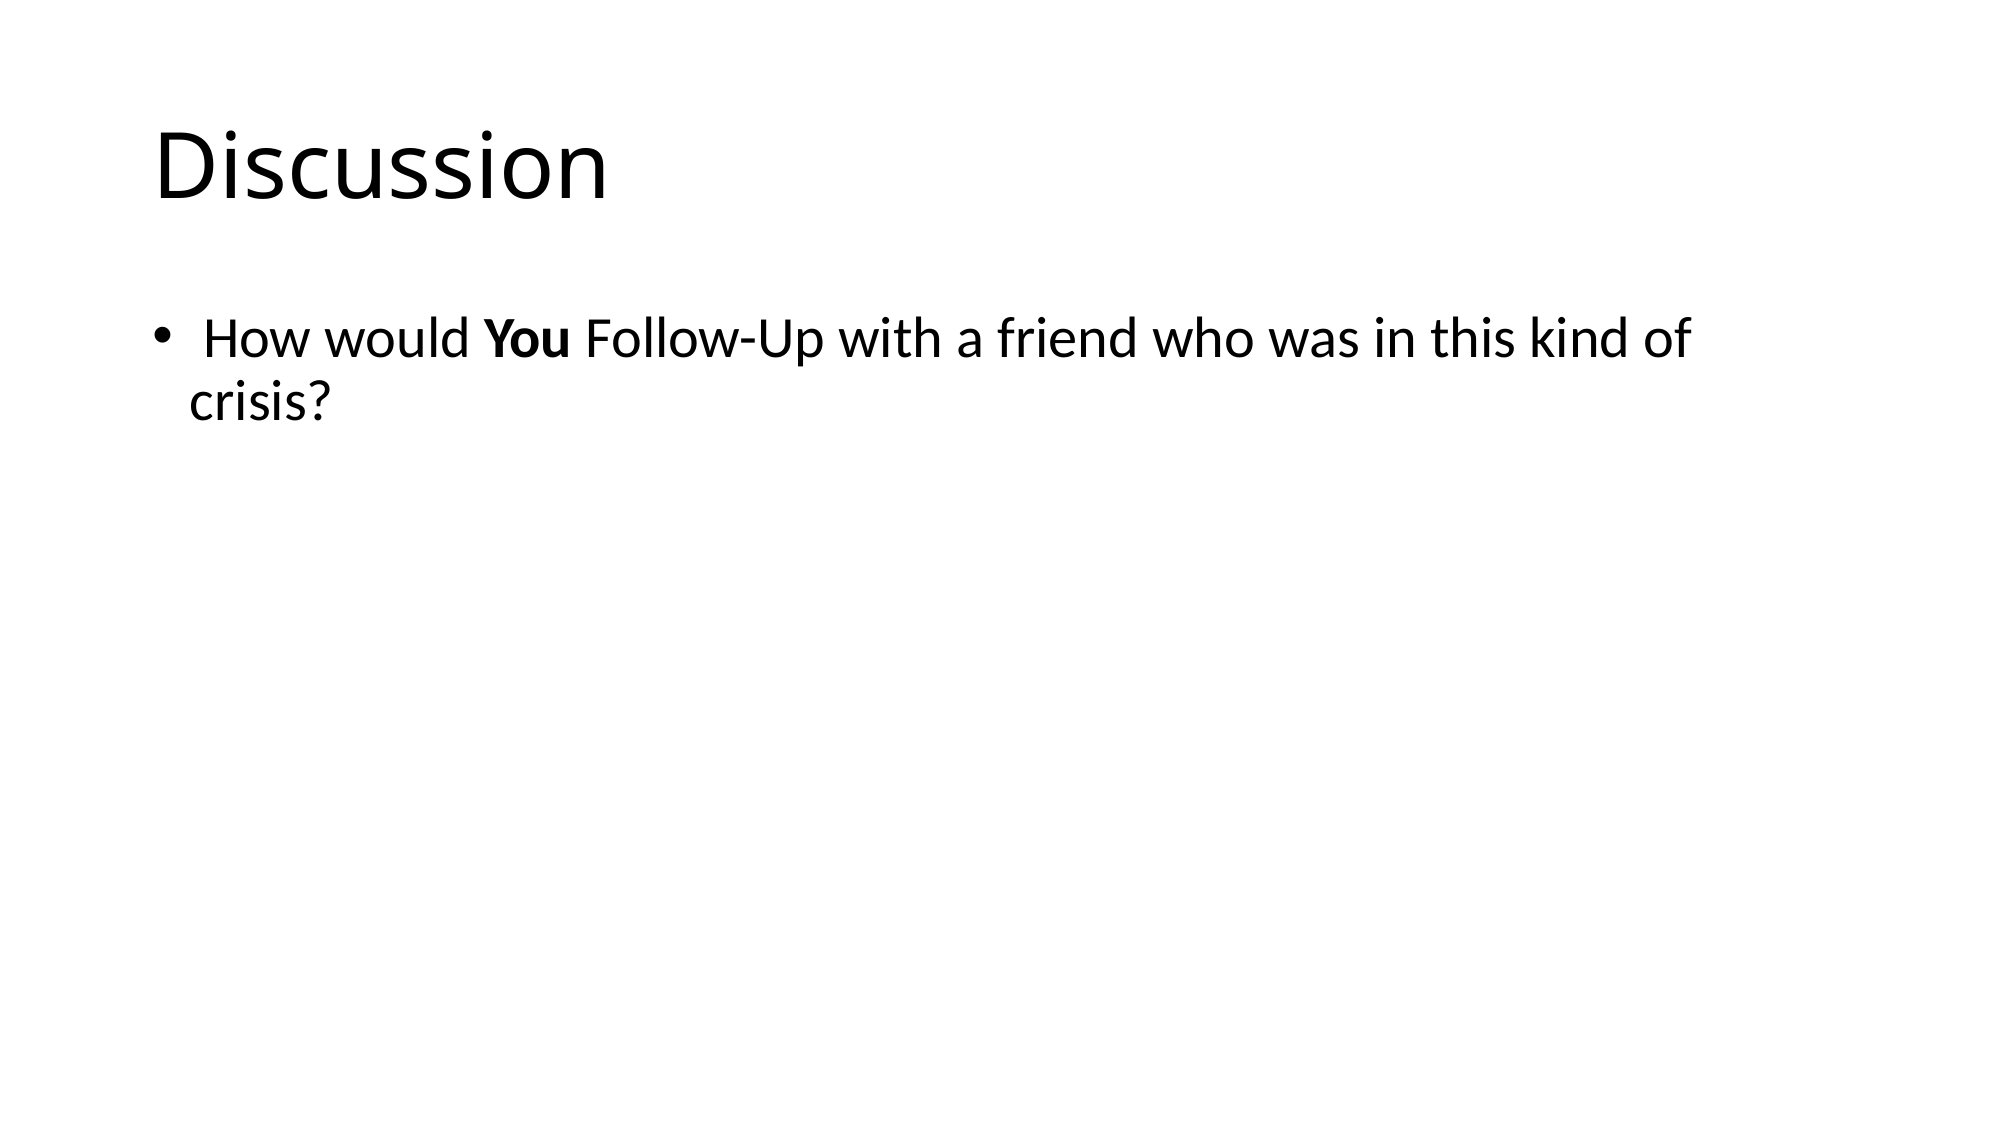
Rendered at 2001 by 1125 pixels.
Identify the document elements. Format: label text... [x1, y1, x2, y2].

list How would You Follow-Up with a friend who was in this kind of crisis? [137, 299, 1863, 1014]
title Discussion [137, 59, 1863, 278]
